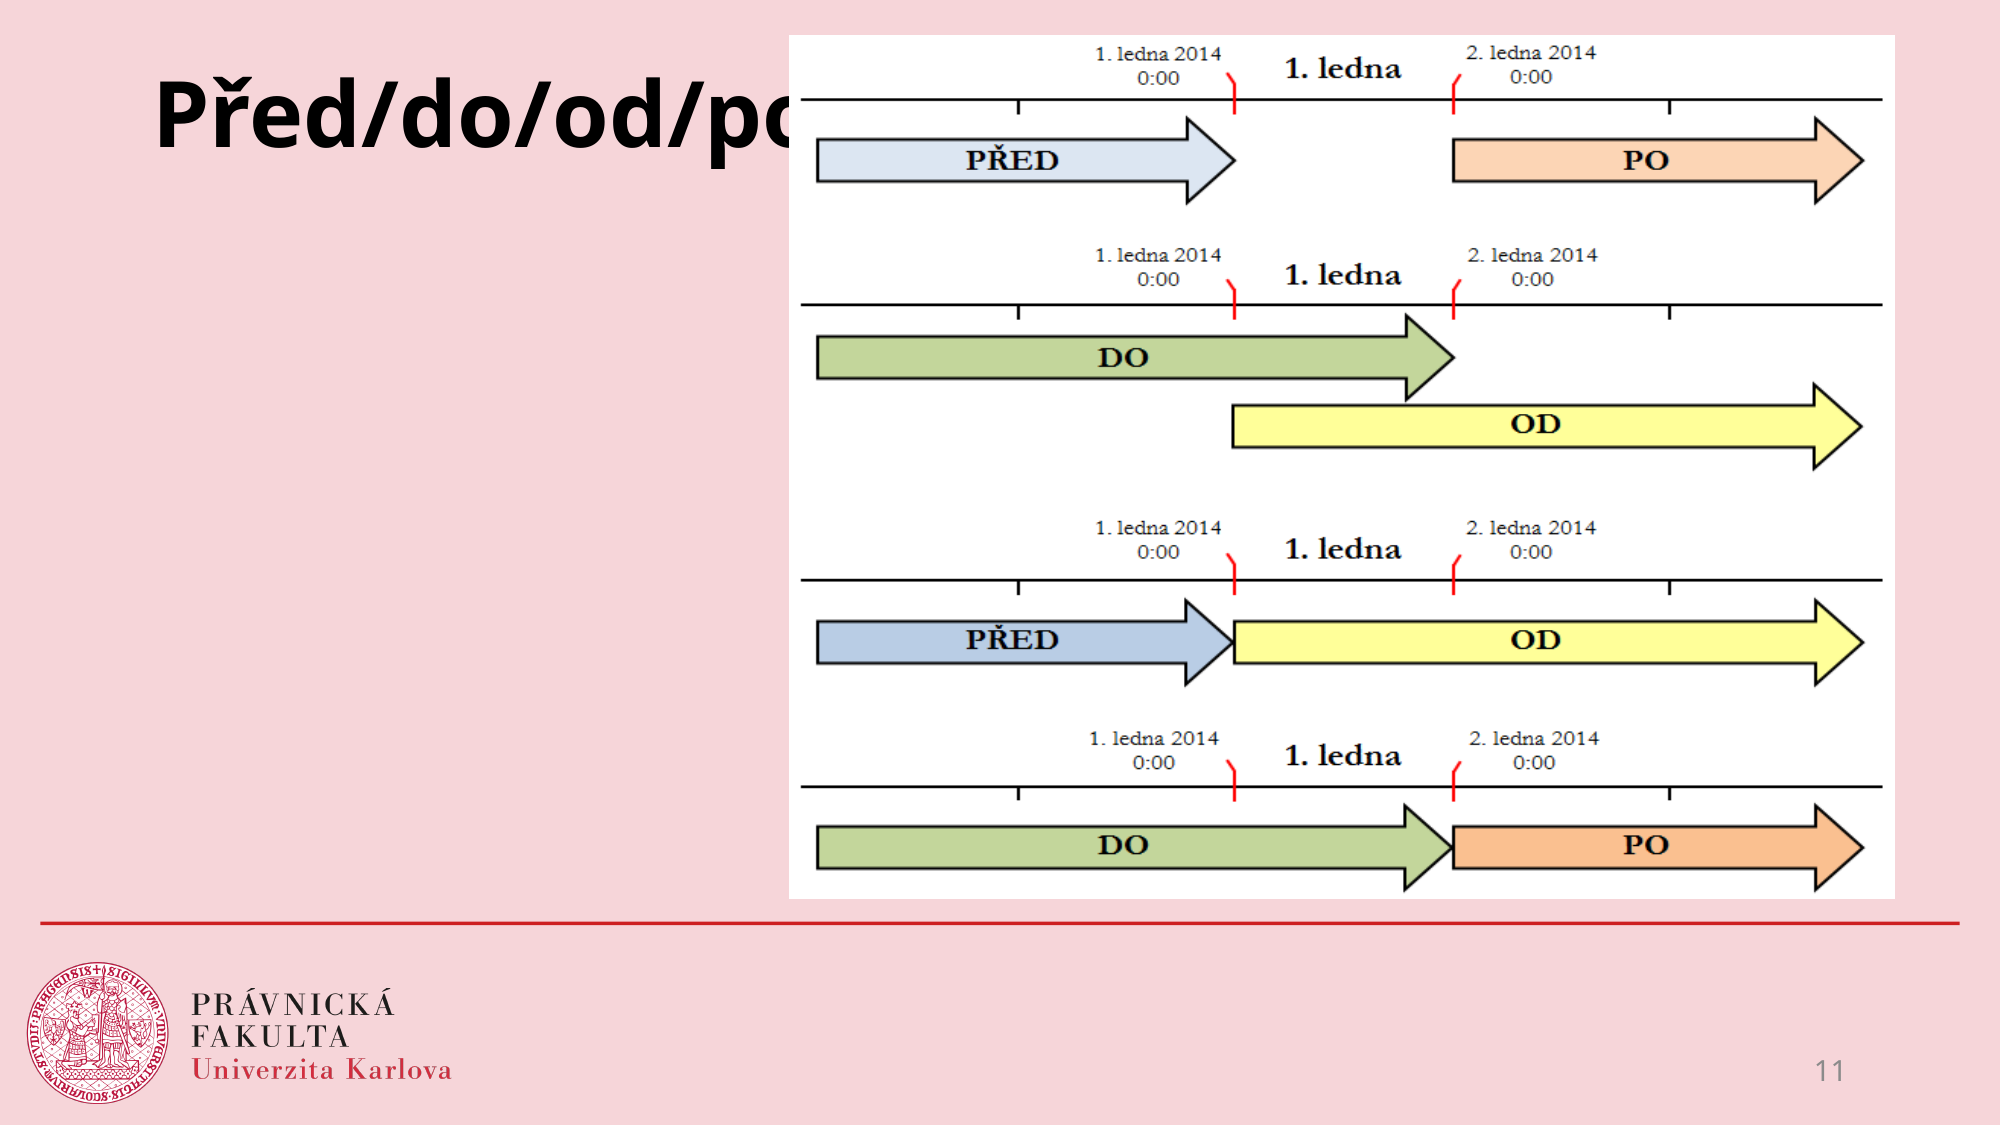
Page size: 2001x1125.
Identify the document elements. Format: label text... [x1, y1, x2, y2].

picture [26, 962, 452, 1104]
slide_number 11 [1412, 1042, 1863, 1103]
title Před/do/od/po [137, 2, 1863, 220]
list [789, 35, 1895, 899]
